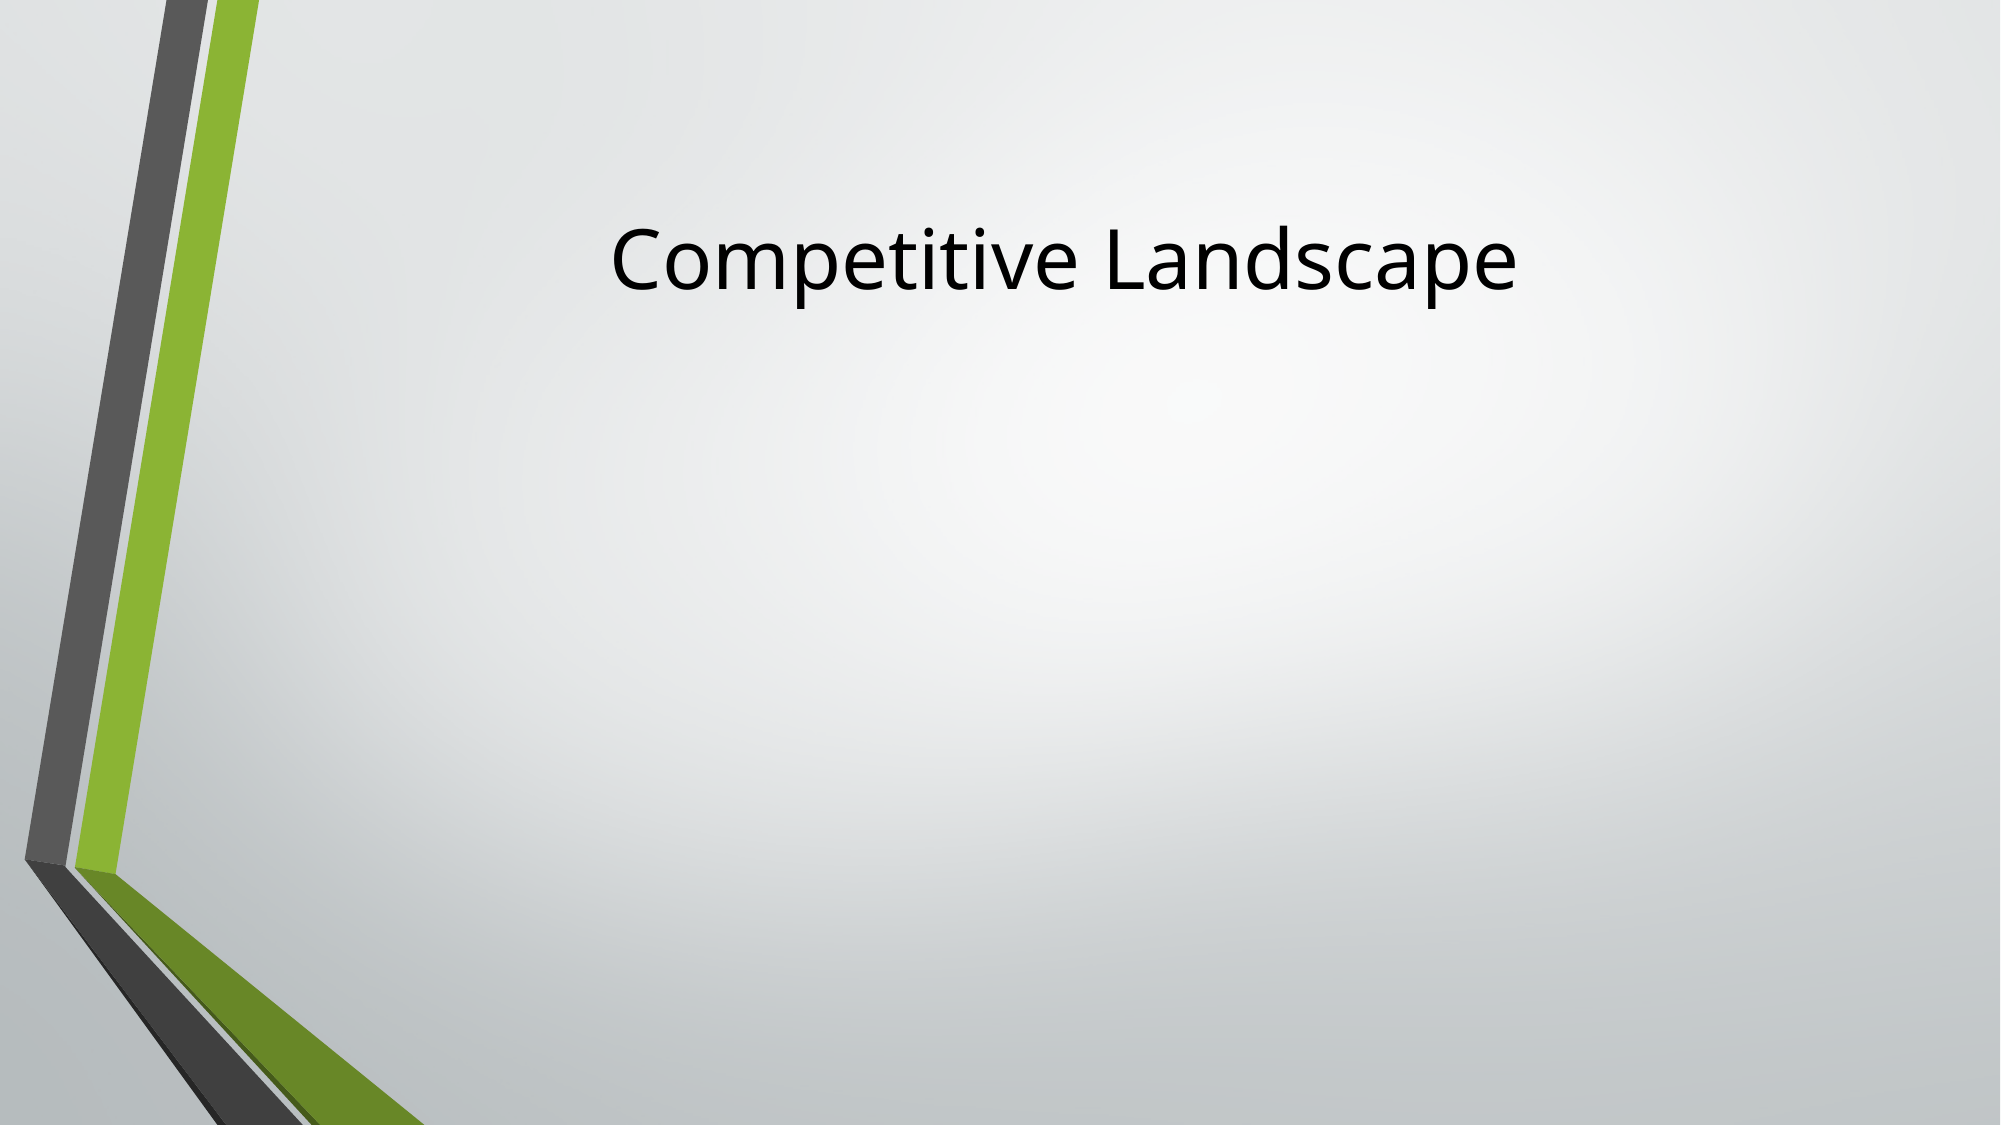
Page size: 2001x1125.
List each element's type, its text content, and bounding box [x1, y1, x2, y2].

title Competitive Landscape [243, 112, 1887, 400]
